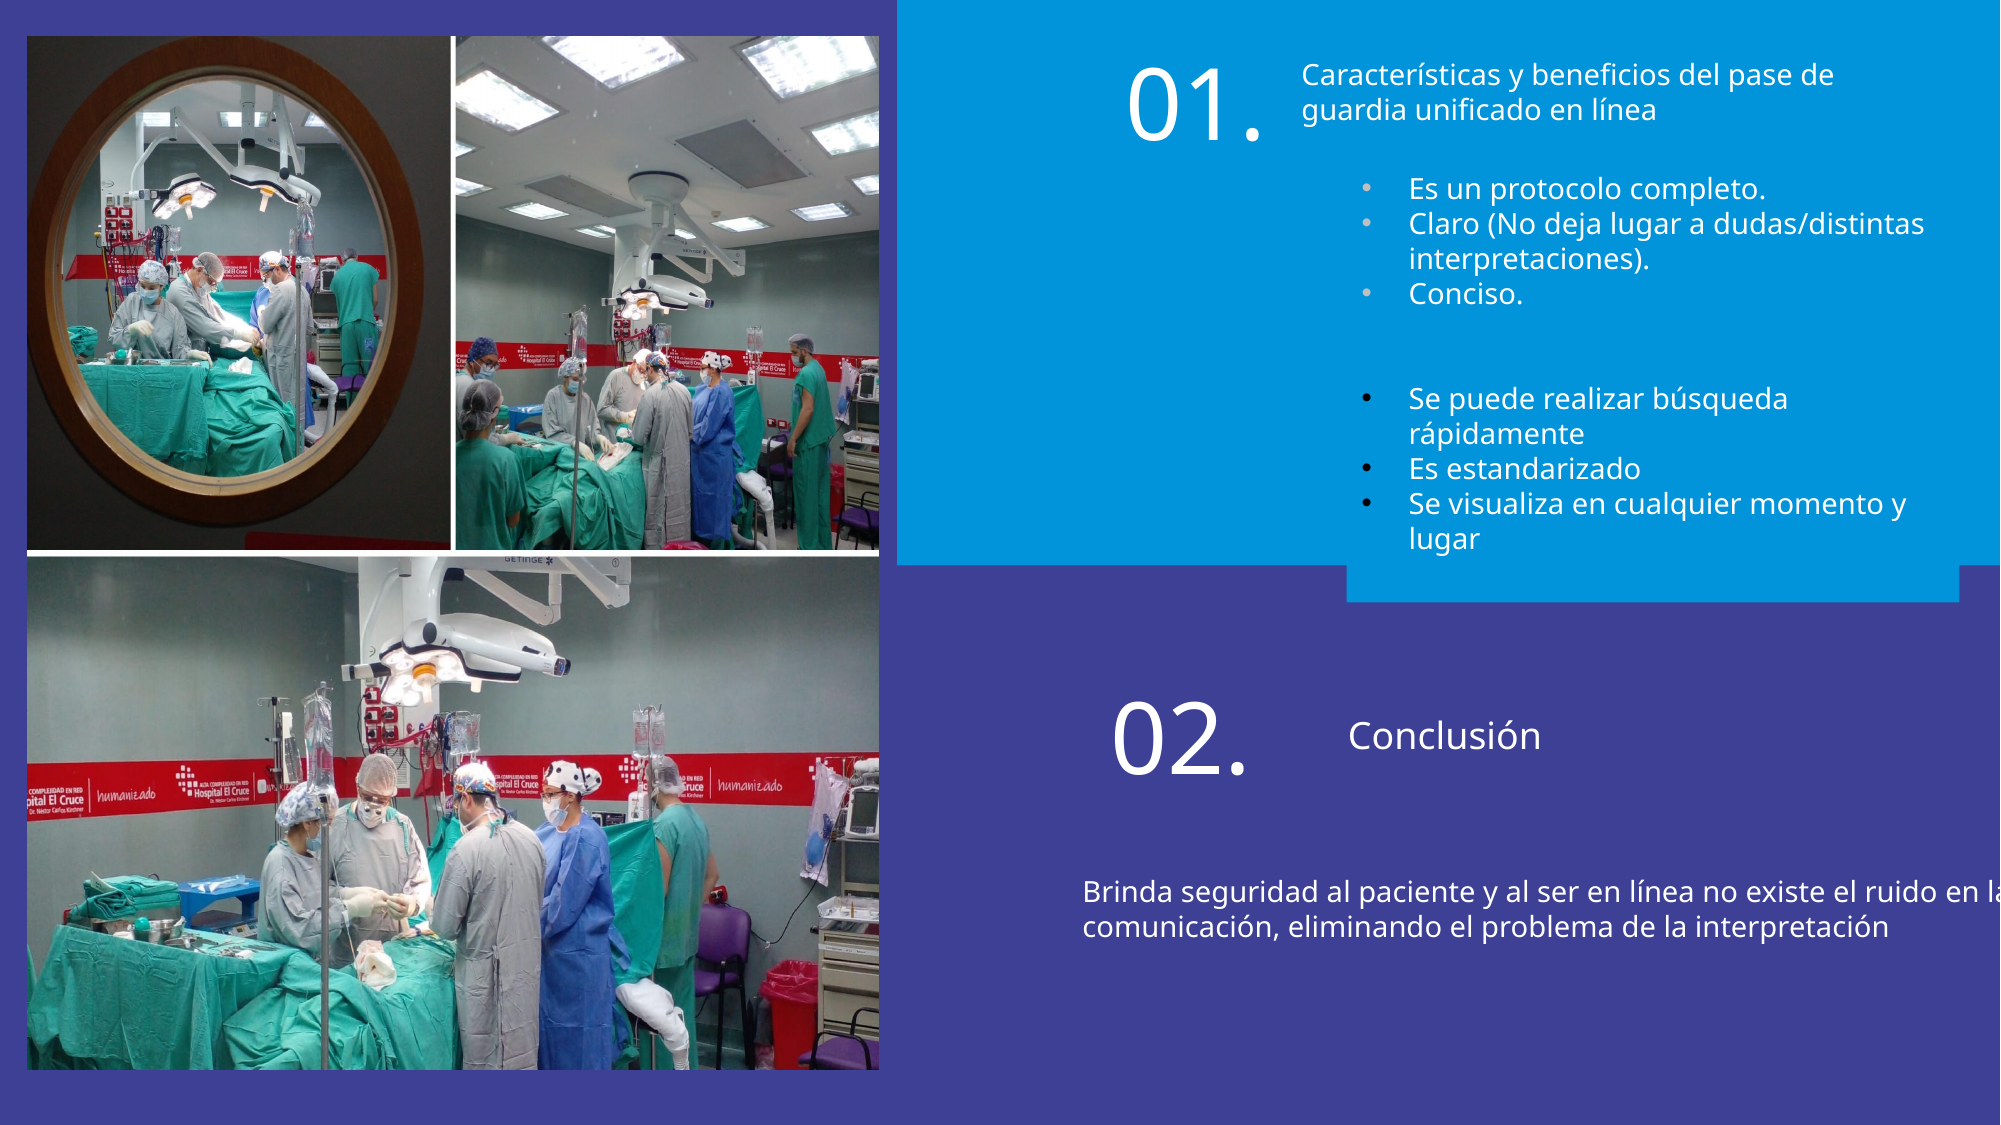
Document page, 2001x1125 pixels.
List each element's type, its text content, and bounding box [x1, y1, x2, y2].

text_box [896, 0, 2000, 566]
picture [26, 35, 880, 1071]
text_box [1095, 666, 2000, 915]
text_box Brinda seguridad al paciente y al ser en línea no existe el ruido en la comunicación, eliminando el problema de la interpretación [1067, 866, 2000, 951]
